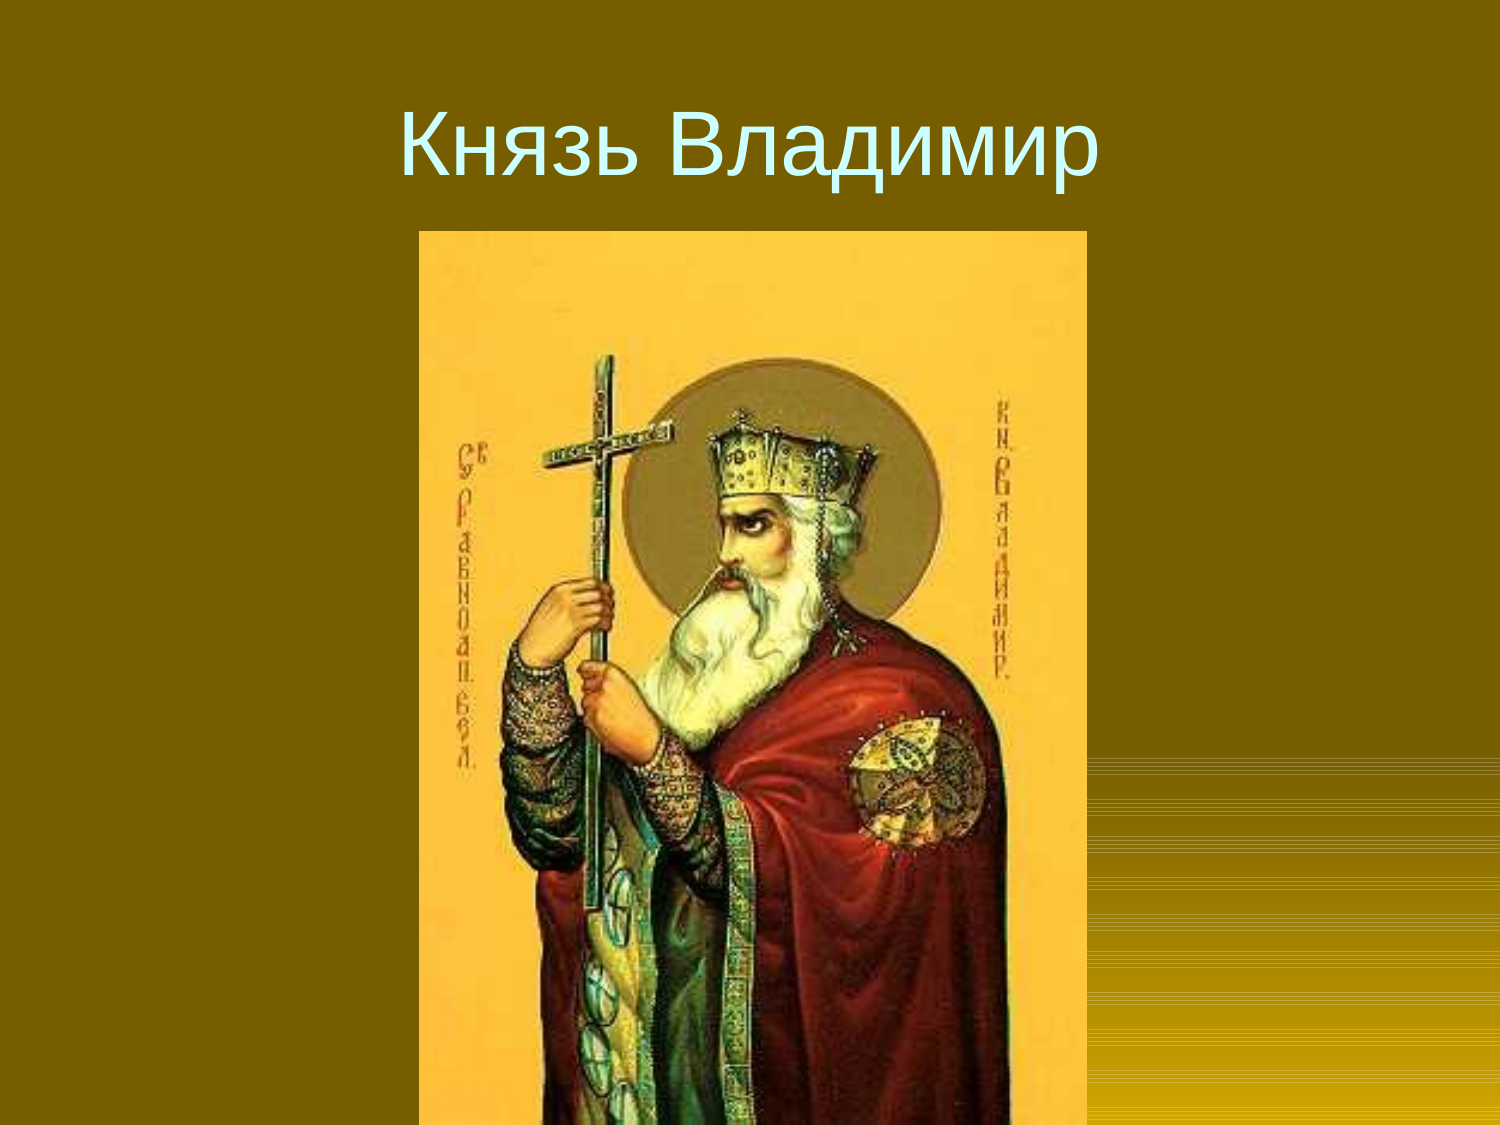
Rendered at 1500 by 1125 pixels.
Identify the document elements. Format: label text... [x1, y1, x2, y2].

title Князь Владимир [74, 44, 1426, 233]
picture [418, 231, 1087, 1125]
